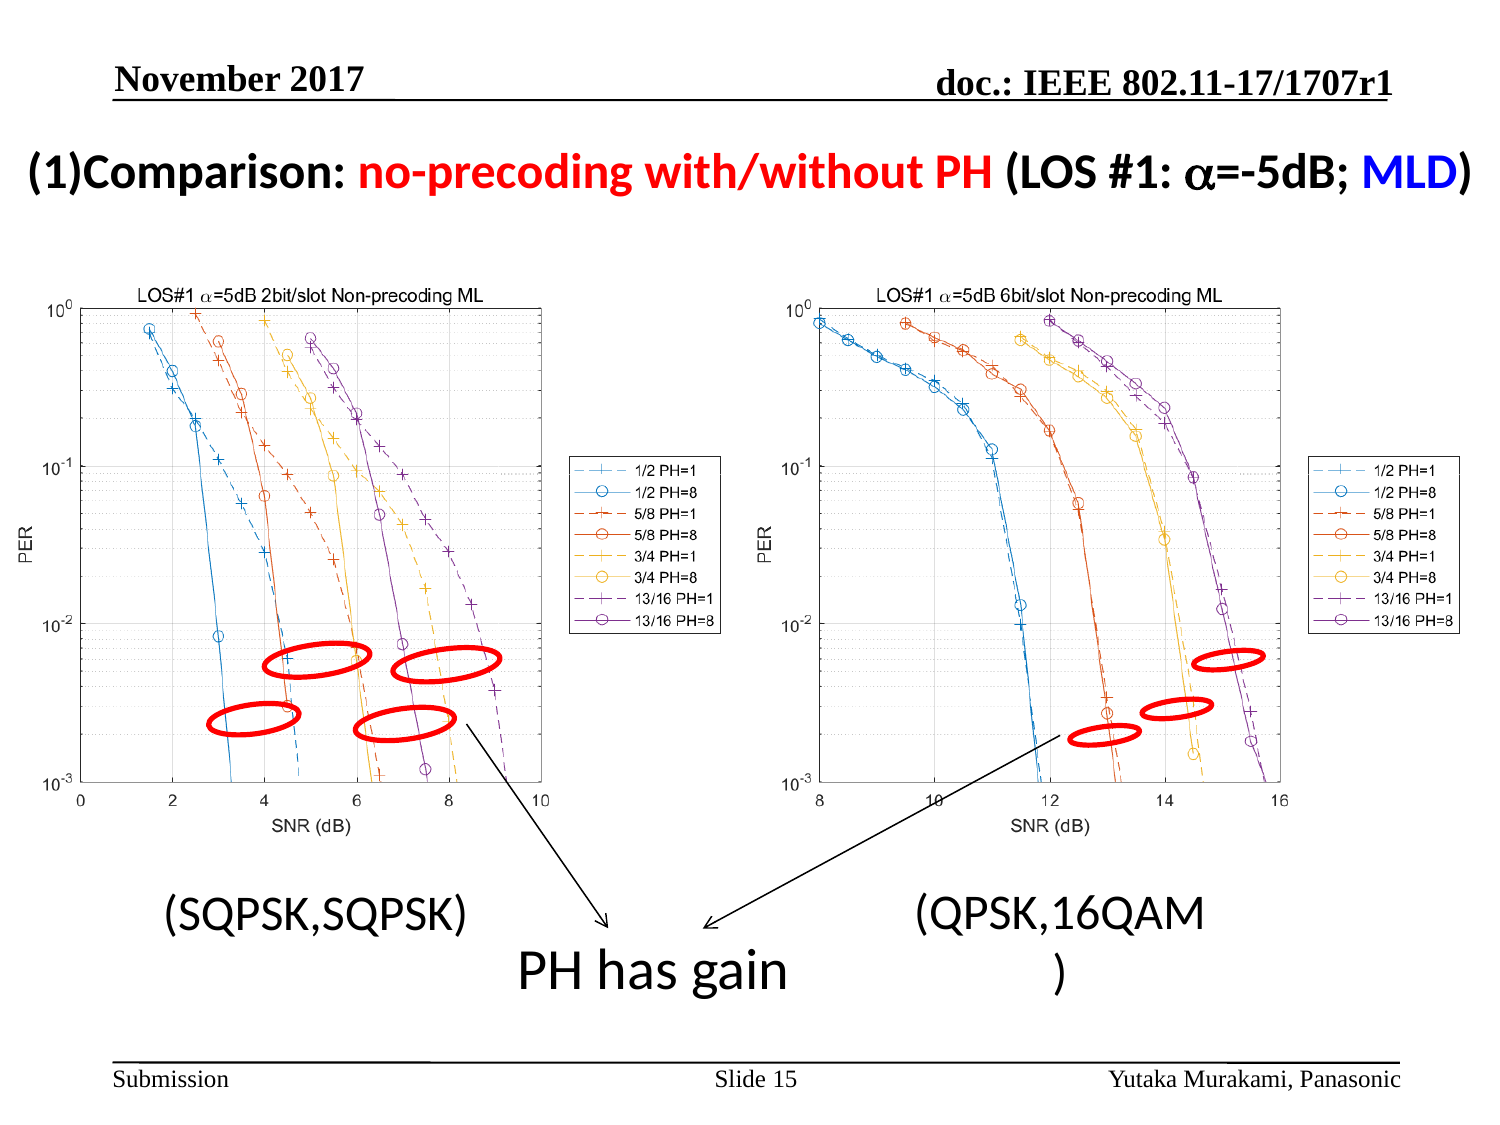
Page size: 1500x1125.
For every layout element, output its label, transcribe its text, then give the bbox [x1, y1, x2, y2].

text_box (SQPSK,SQPSK) [147, 872, 461, 929]
list PH has gain [501, 923, 1070, 1024]
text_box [702, 735, 1061, 929]
footer Yutaka Murakami, Panasonic [902, 1061, 1402, 1093]
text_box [466, 723, 609, 929]
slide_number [114, 54, 493, 100]
picture [3, 264, 1500, 844]
text_box (QPSK,16QAM) [1065, 872, 1229, 929]
title (1)Comparison: no-precoding with/without PH (LOS #1: a=-5dB; MLD) [0, 94, 1500, 244]
slide_number Slide 15 [712, 1061, 800, 1123]
